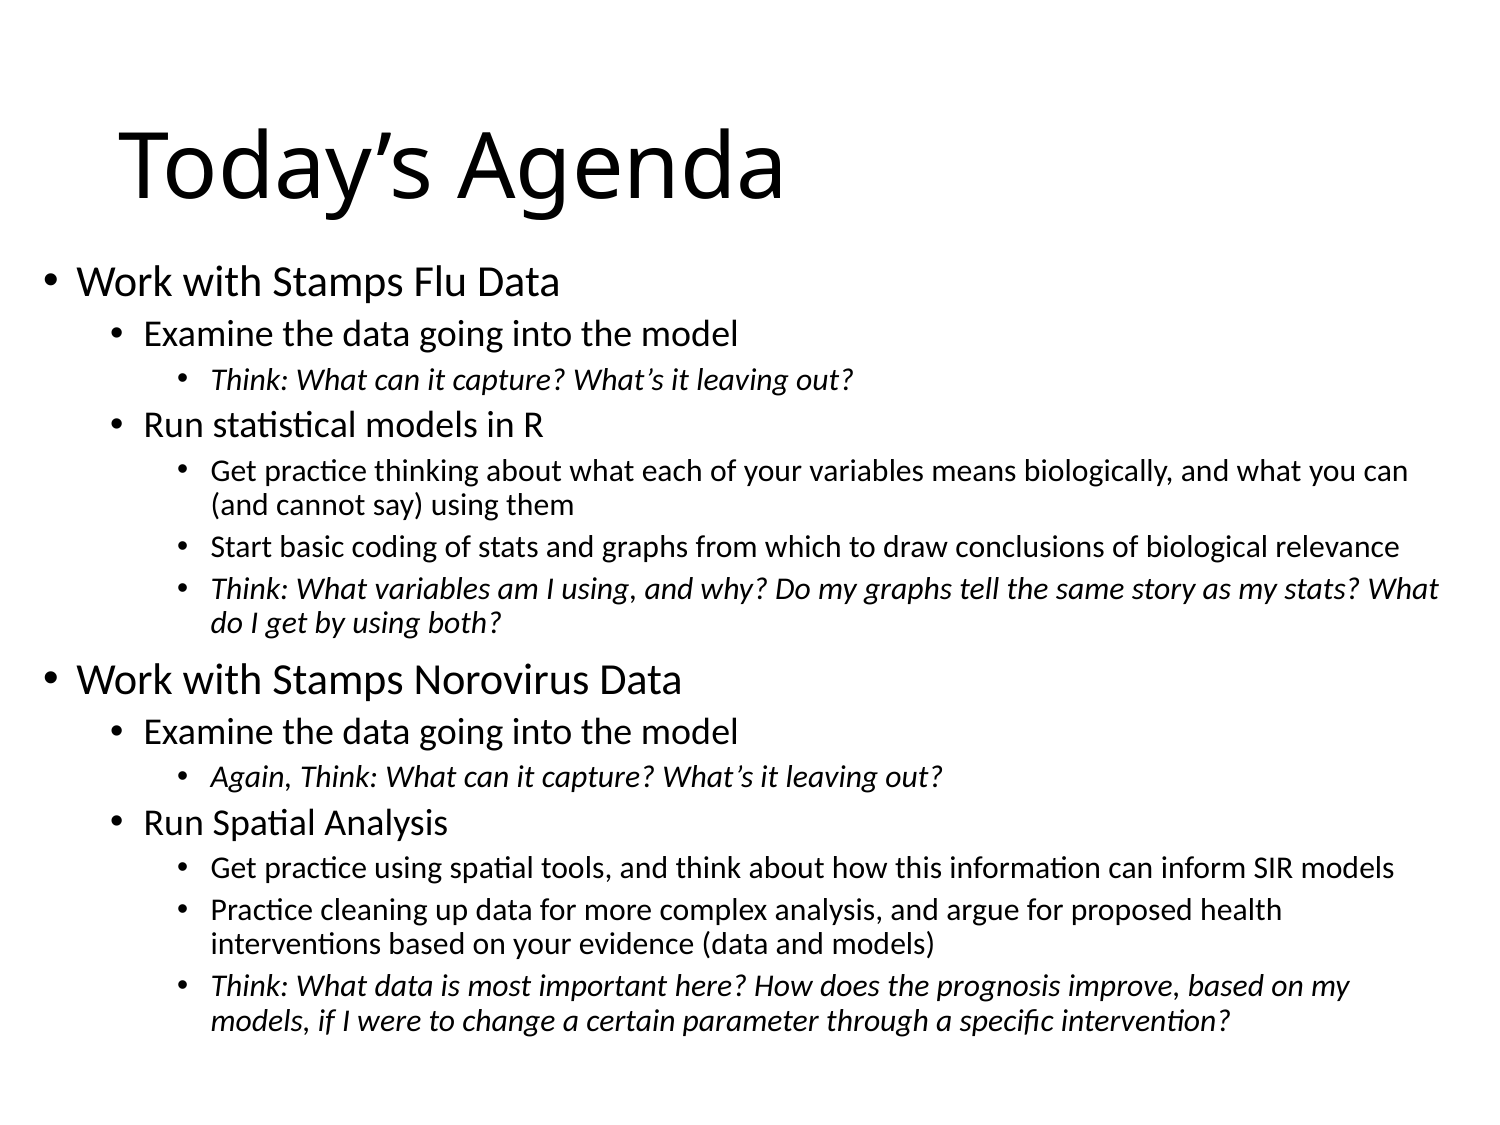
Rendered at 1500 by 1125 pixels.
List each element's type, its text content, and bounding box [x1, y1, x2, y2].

list Work with Stamps Flu Data Examine the data going into the model Think: What can it capture? What’s it leaving out? Run statistical models in R Get practice thinking about what each of your variables means biologically, and what you can (and cannot say) using them Start basic coding of stats and graphs from which to draw conclusions of biological relevance Think: What variables am I using, and why? Do my graphs tell the same story as my stats? What do I get by using both? Work with Stamps Norovirus Data Examine the data going into the model Again, Think: What can it capture? What’s it leaving out? Run Spatial Analysis Get practice using spatial tools, and think about how this information can inform SIR models Practice cleaning up data for more complex analysis, and argue for proposed health interventions based on your evidence (data and models) Think: What data is most important here? How does the prognosis improve, based on my models, if I were to change a certain parameter through a specific intervention? [28, 250, 1472, 1060]
title Today’s Agenda [103, 59, 1397, 250]
